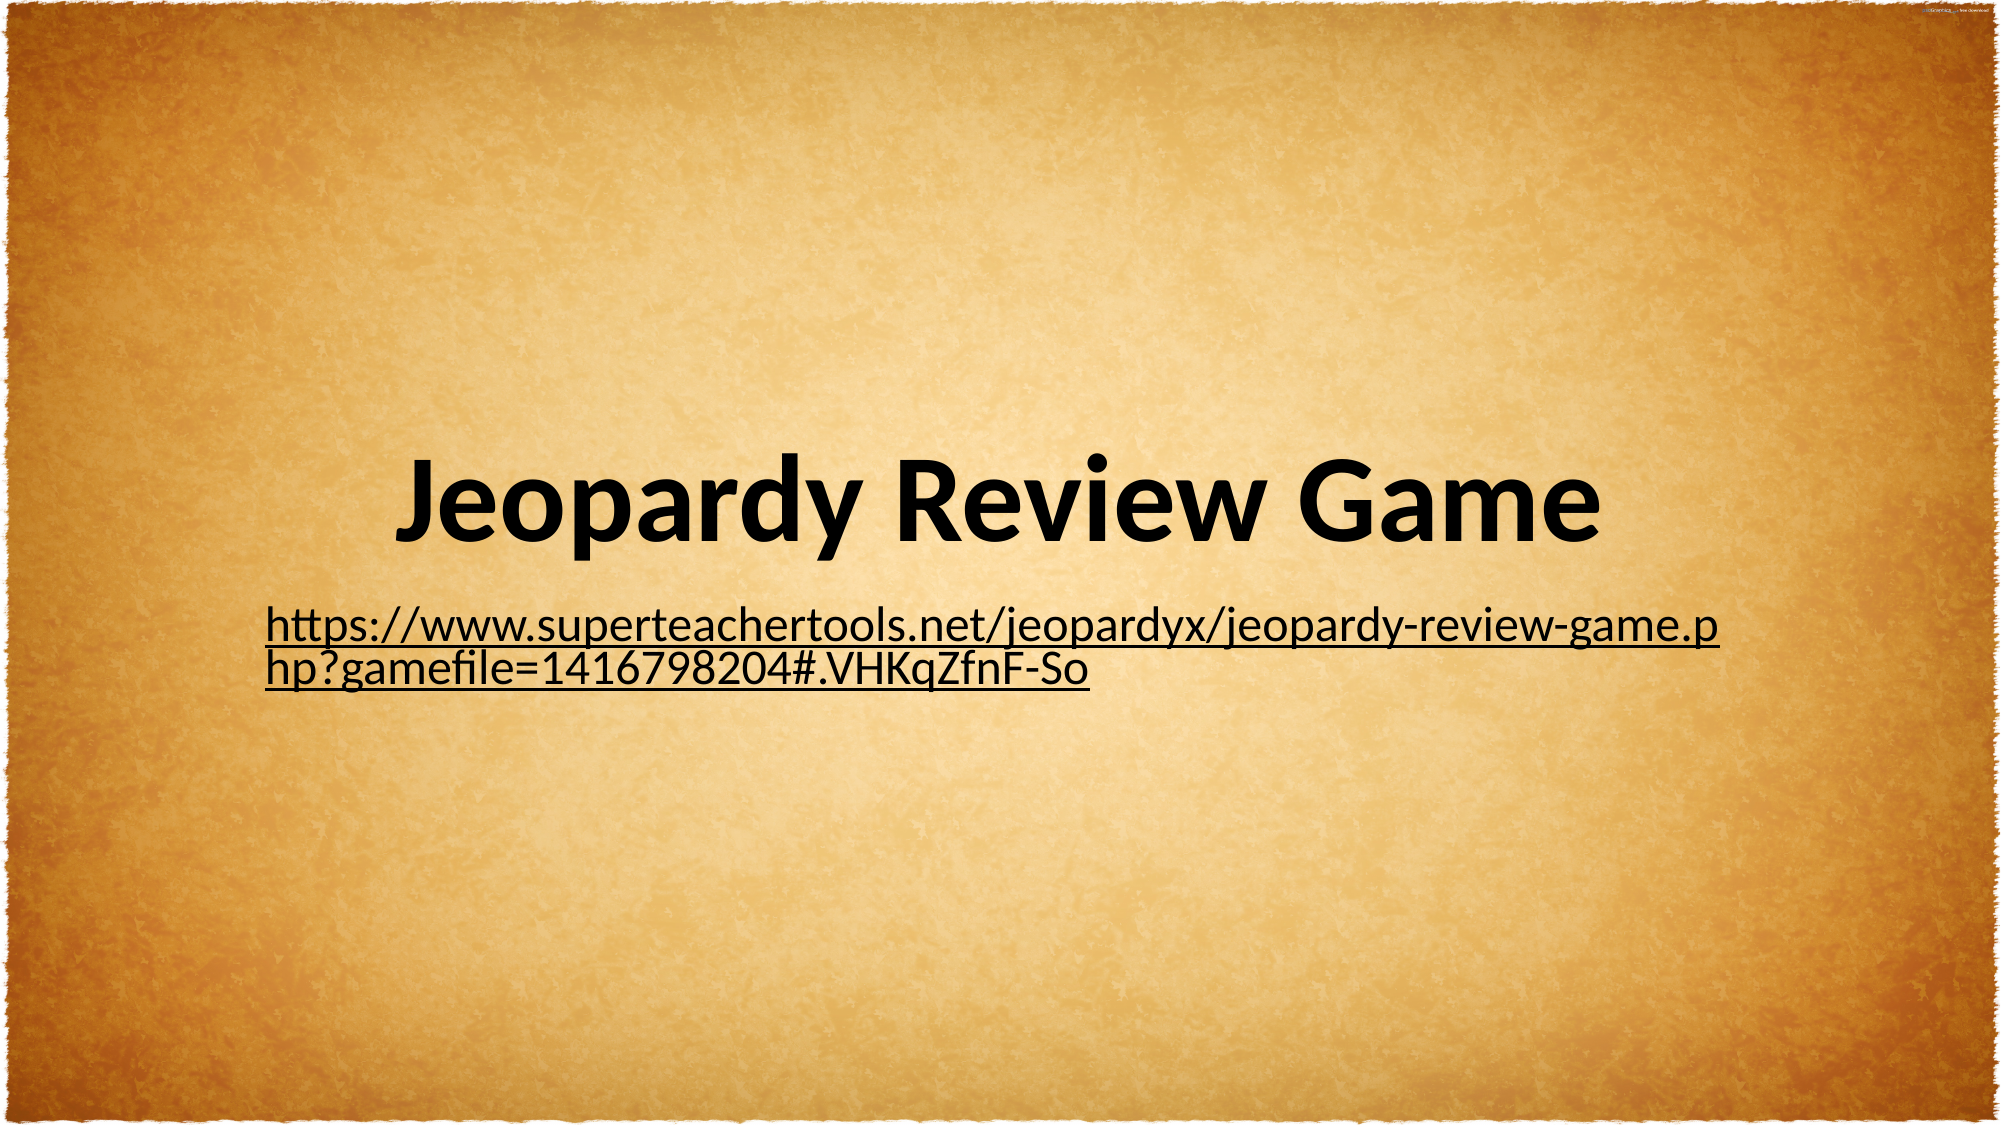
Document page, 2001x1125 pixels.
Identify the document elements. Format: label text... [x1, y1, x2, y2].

subtitle https://www.superteachertools.net/jeopardyx/jeopardy-review-game.php?gamefile=1416798204#.VHKqZfnF-So [249, 590, 1750, 863]
picture [0, 0, 2001, 1125]
title Jeopardy Review Game [249, 184, 1750, 576]
